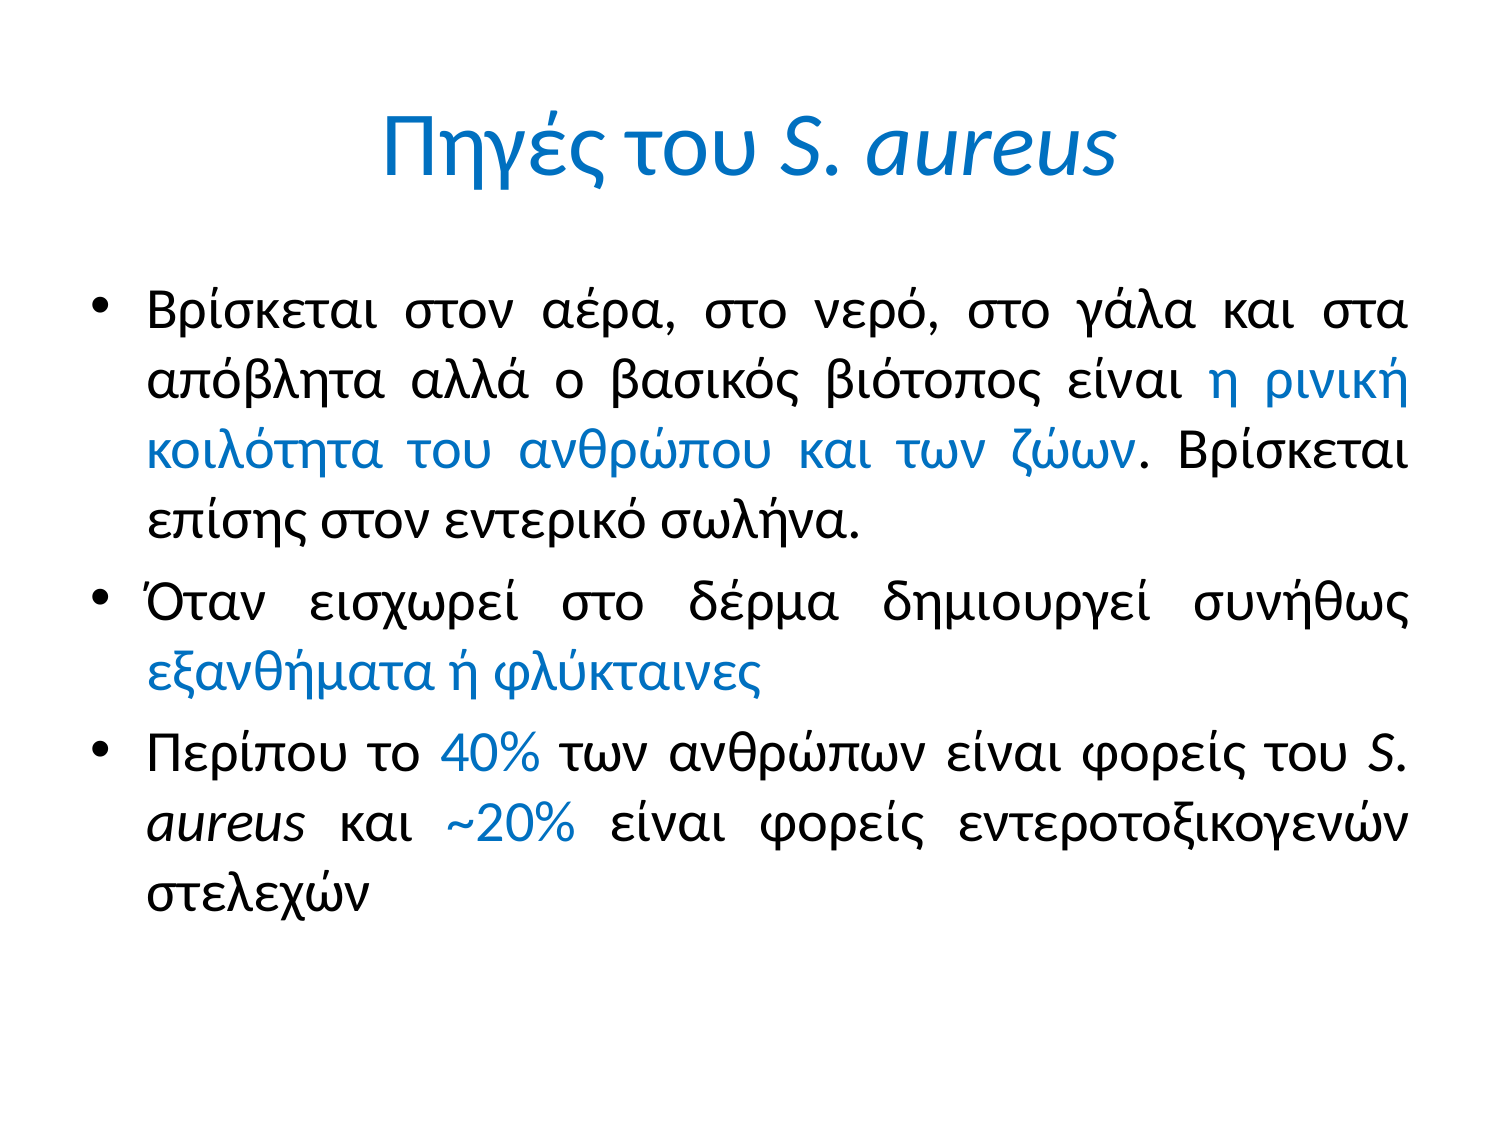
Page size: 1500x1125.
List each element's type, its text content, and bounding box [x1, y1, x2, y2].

title Πηγές του S. aureus [75, 45, 1425, 233]
list Βρίσκεται στον αέρα, στο νερό, στο γάλα και στα απόβλητα αλλά ο βασικός βιότοπος είναι η ρινική κοιλότητα του ανθρώπου και των ζώων. Βρίσκεται επίσης στον εντερικό σωλήνα. Όταν εισχωρεί στο δέρμα δημιουργεί συνήθως εξανθήματα ή φλύκταινες Περίπου το 40% των ανθρώπων είναι φορείς του S. aureus και ~20% είναι φορείς εντεροτοξικογενών στελεχών [75, 262, 1425, 1005]
